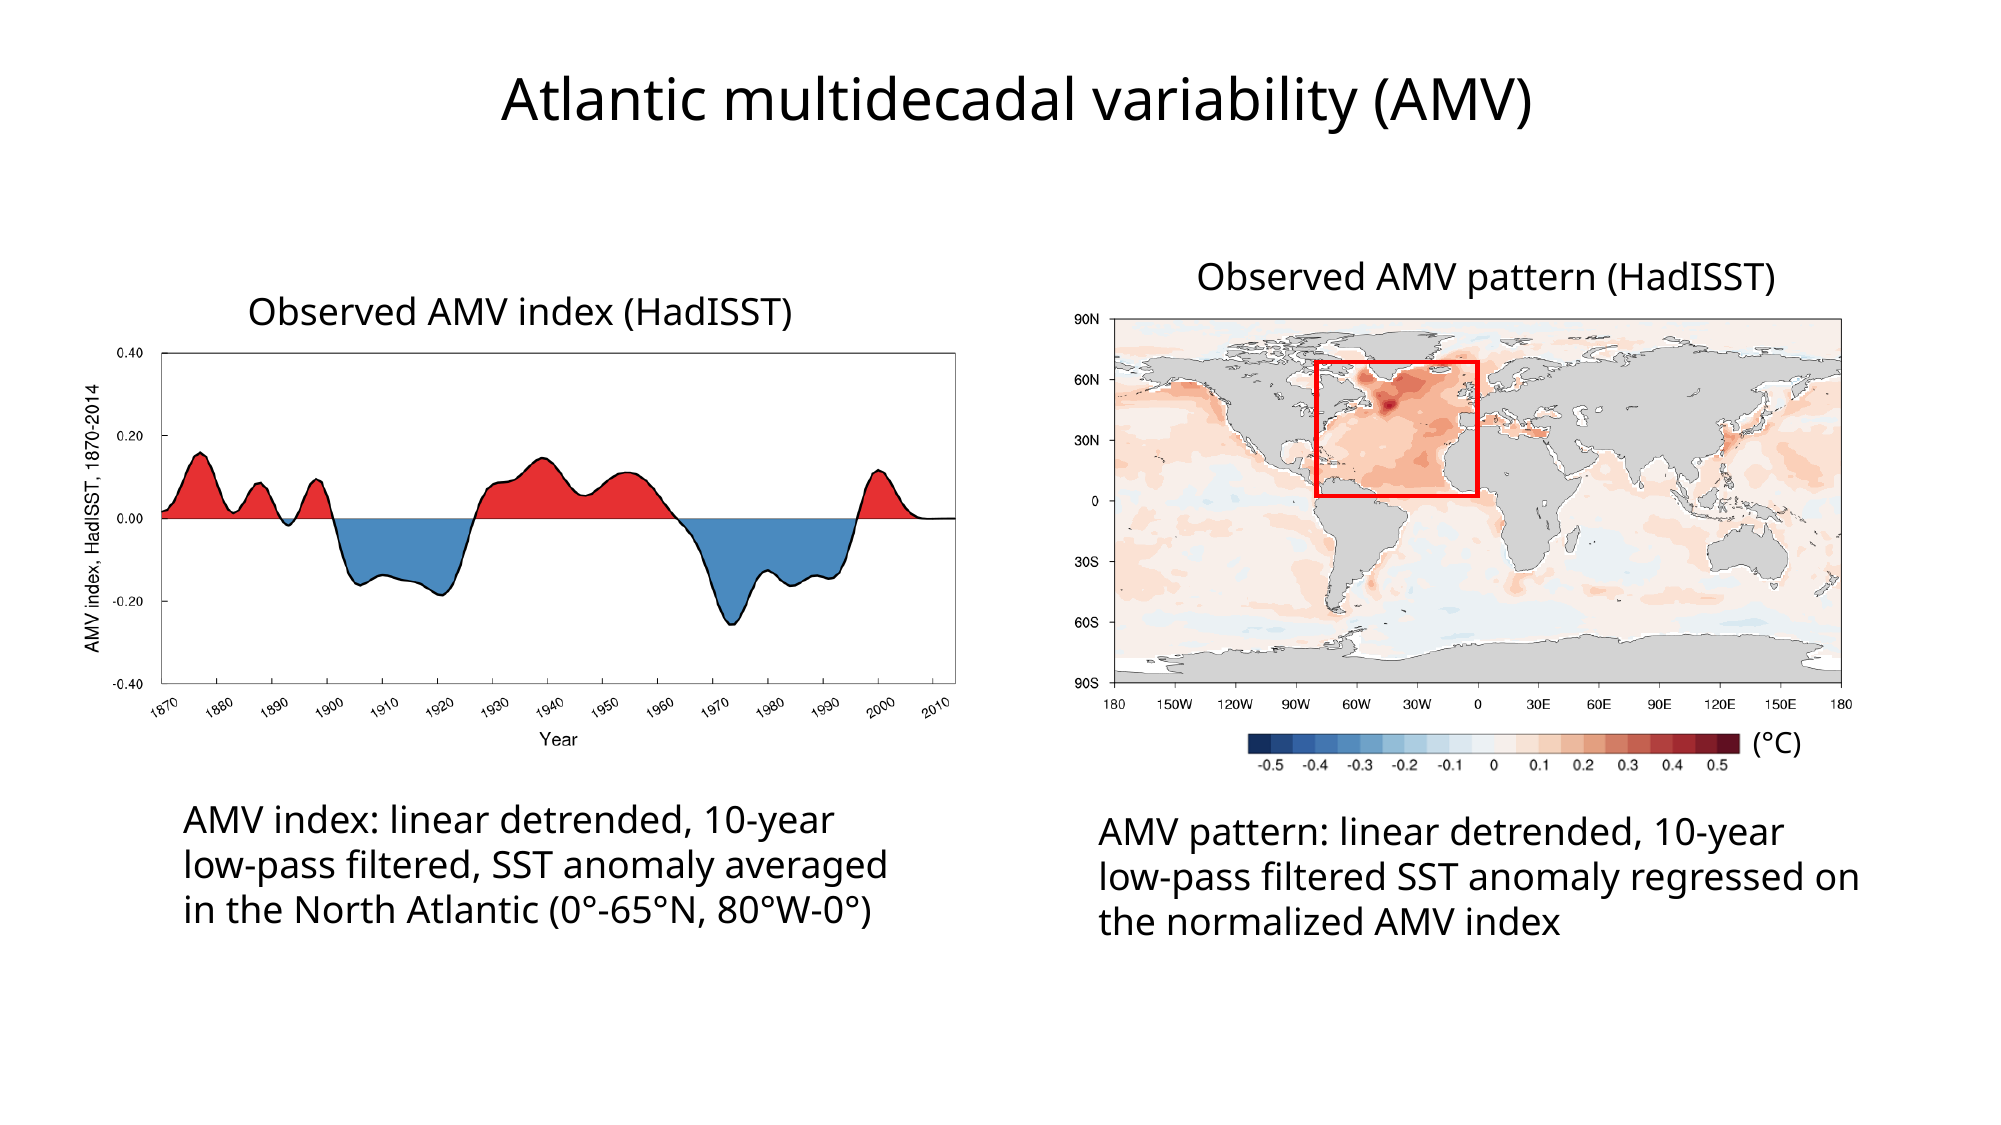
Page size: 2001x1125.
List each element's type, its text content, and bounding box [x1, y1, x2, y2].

picture [1224, 718, 1757, 802]
picture [1074, 313, 1852, 717]
text_box Observed AMV index (HadISST) [84, 280, 956, 340]
text_box AMV pattern: linear detrended, 10-year low-pass filtered SST anomaly regressed on the normalized AMV index [1083, 800, 1877, 950]
text_box AMV index: linear detrended, 10-year low-pass filtered, SST anomaly averaged in the North Atlantic (0°-65°N, 80°W-0°) [168, 789, 919, 939]
picture [84, 347, 956, 746]
text_box Atlantic multidecadal variability (AMV) [487, 54, 1549, 139]
text_box (°C) [1738, 717, 1845, 767]
text_box Observed AMV pattern (HadISST) [1050, 245, 1922, 306]
